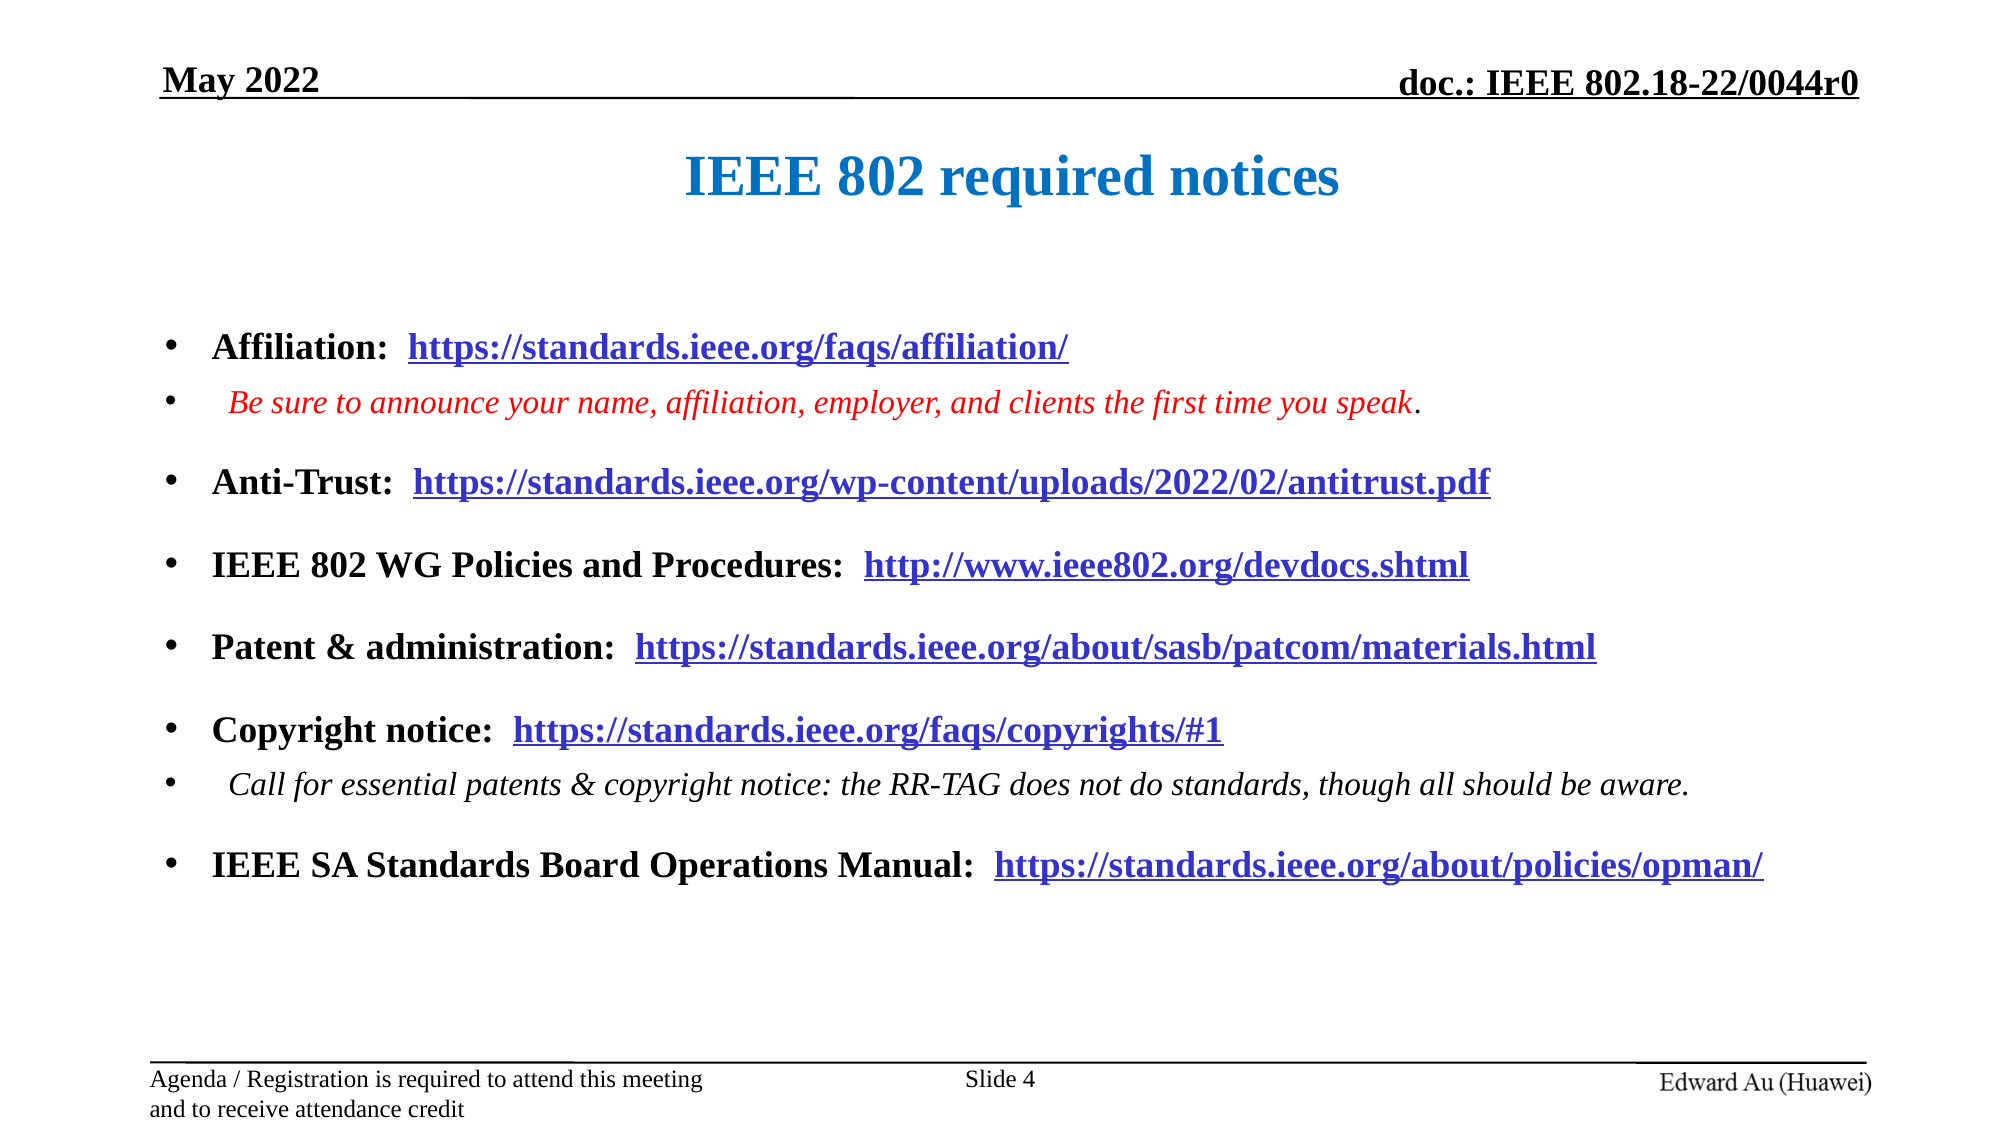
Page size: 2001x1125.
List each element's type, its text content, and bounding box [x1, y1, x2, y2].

text_box Affiliation: https://standards.ieee.org/faqs/affiliation/ Be sure to announce your name, affiliation, employer, and clients the first time you speak. Anti-Trust: https://standards.ieee.org/wp-content/uploads/2022/02/antitrust.pdf IEEE 802 WG Policies and Procedures: http://www.ieee802.org/devdocs.shtml Patent & administration: https://standards.ieee.org/about/sasb/patcom/materials.html Copyright notice: https://standards.ieee.org/faqs/copyrights/#1 Call for essential patents & copyright notice: the RR-TAG does not do standards, though all should be aware. IEEE SA Standards Board Operations Manual: https://standards.ieee.org/about/policies/opman/ [149, 262, 1875, 1028]
picture [1174, 1058, 1887, 1113]
title IEEE 802 required notices [162, 99, 1864, 246]
slide_number Slide 4 [925, 1061, 1076, 1123]
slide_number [162, 54, 526, 99]
